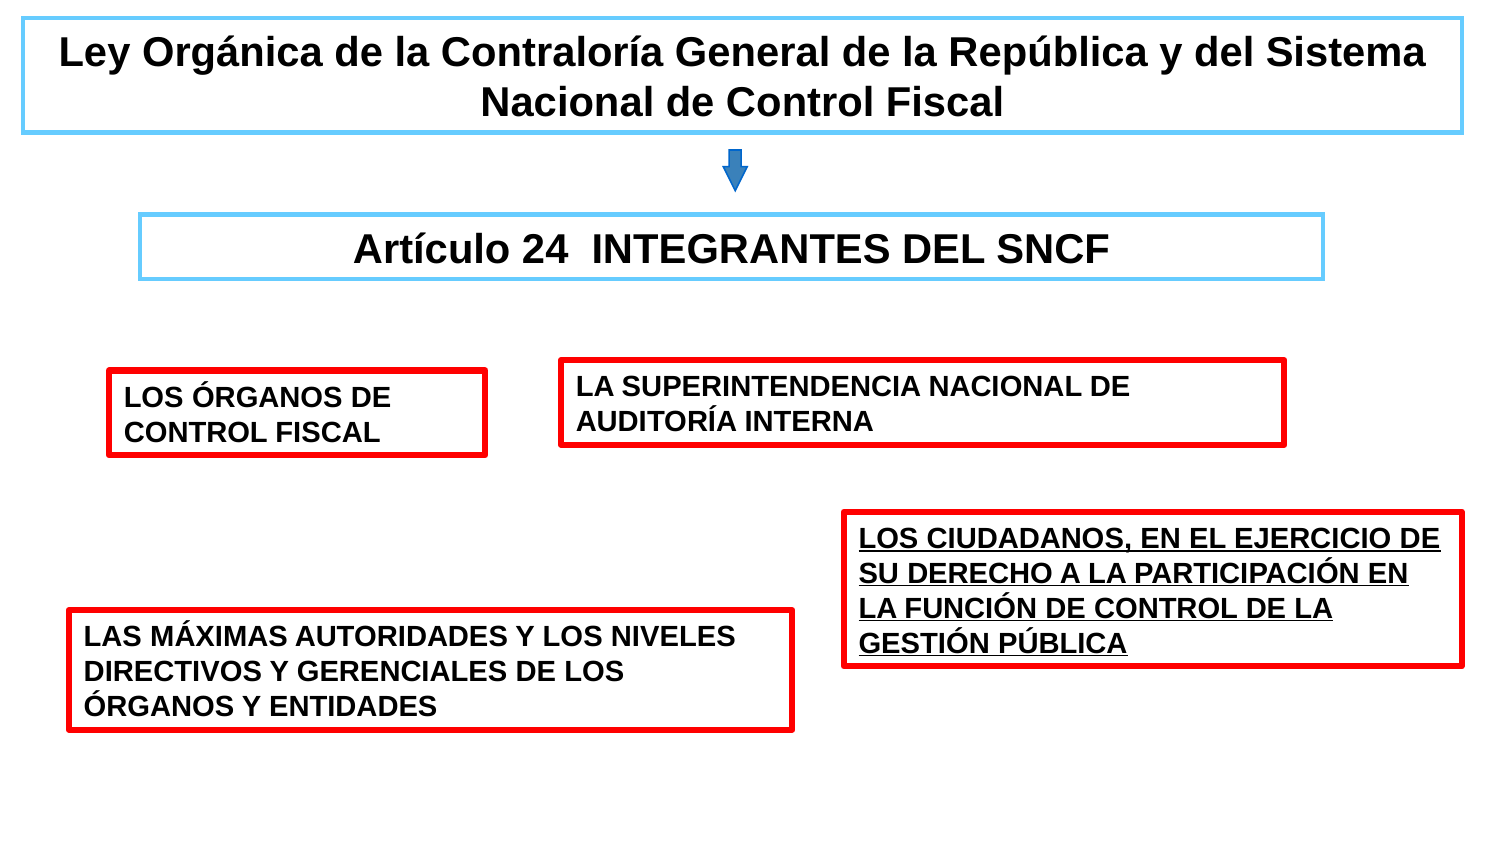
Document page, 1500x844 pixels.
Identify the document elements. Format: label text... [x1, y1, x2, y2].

text_box LA SUPERINTENDENCIA NACIONAL DE AUDITORÍA INTERNA [561, 360, 1285, 445]
text_box [723, 150, 748, 191]
text_box Artículo 24 INTEGRANTES DEL SNCF [140, 214, 1324, 280]
text_box Ley Orgánica de la Contraloría General de la República y del Sistema Nacional de Control Fiscal [23, 17, 1462, 133]
text_box LOS CIUDADANOS, EN EL EJERCICIO DE SU DERECHO A LA PARTICIPACIÓN EN LA FUNCIÓN DE CONTROL DE LA GESTIÓN PÚBLICA [843, 511, 1462, 667]
text_box LAS MÁXIMAS AUTORIDADES Y LOS NIVELES DIRECTIVOS Y GERENCIALES DE LOS ÓRGANOS Y ENTIDADES [68, 610, 793, 730]
text_box LOS ÓRGANOS DE CONTROL FISCAL [109, 370, 486, 456]
